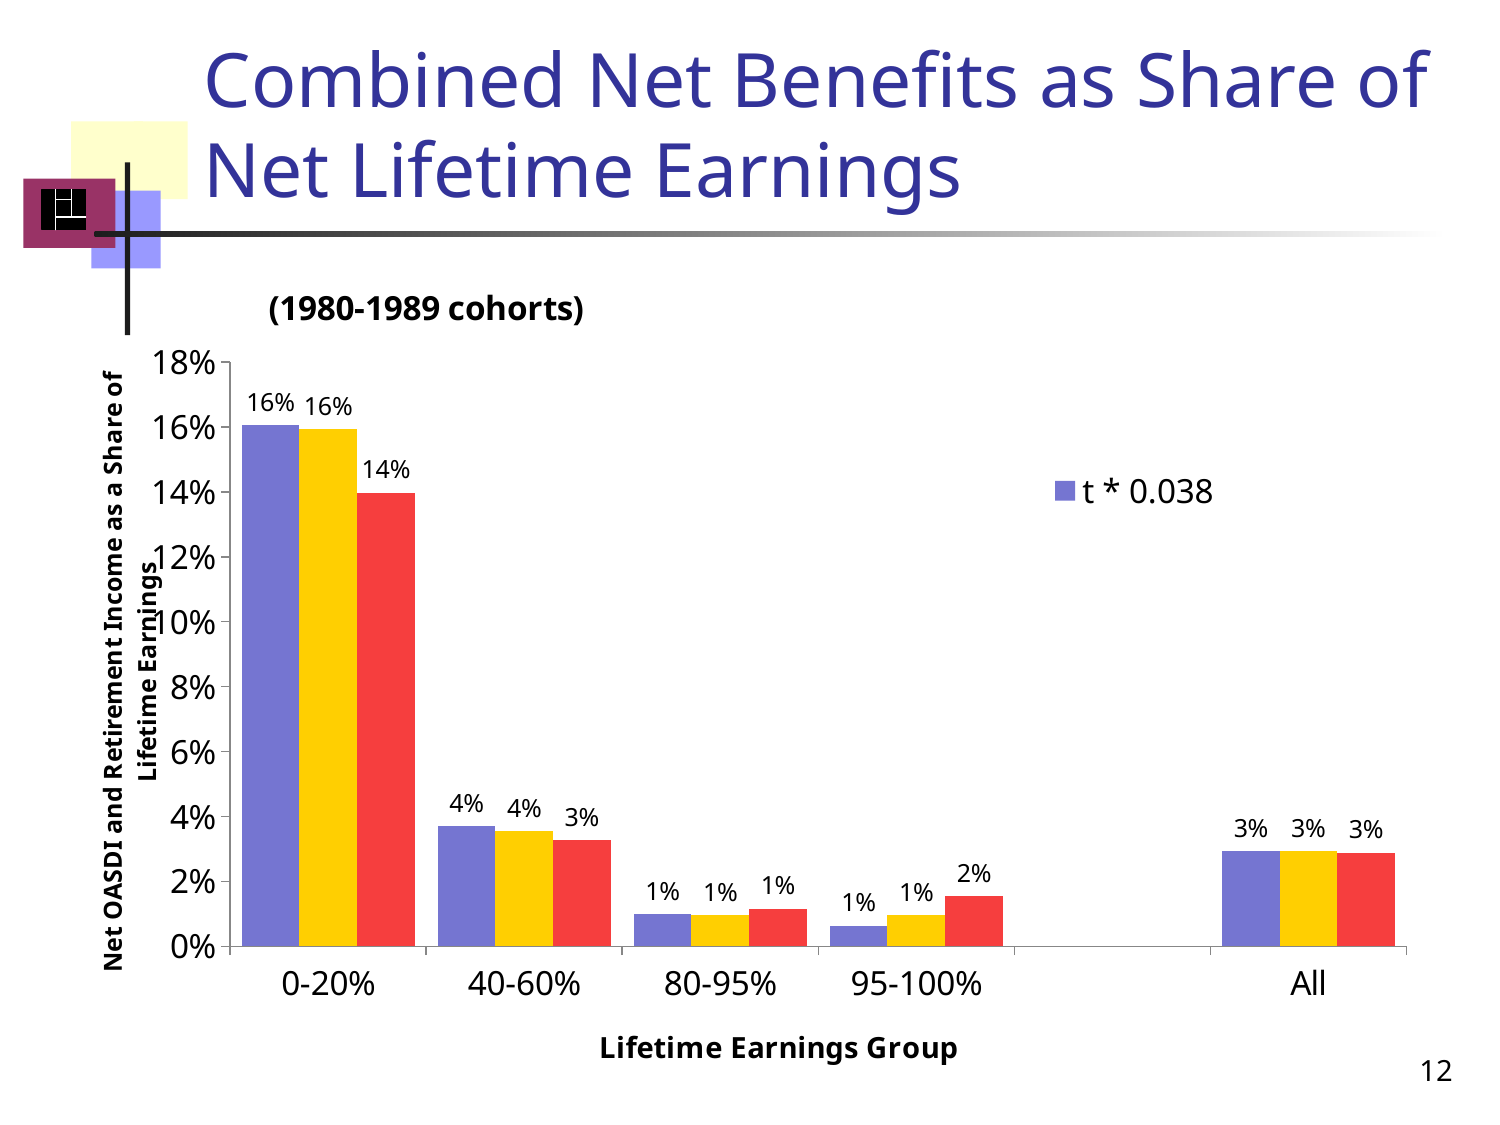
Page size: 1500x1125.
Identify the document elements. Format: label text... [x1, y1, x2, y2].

chart [58, 270, 1459, 1077]
slide_number 12 [1154, 1023, 1468, 1100]
title Combined Net Benefits as Share of Net Lifetime Earnings [188, 35, 1468, 220]
